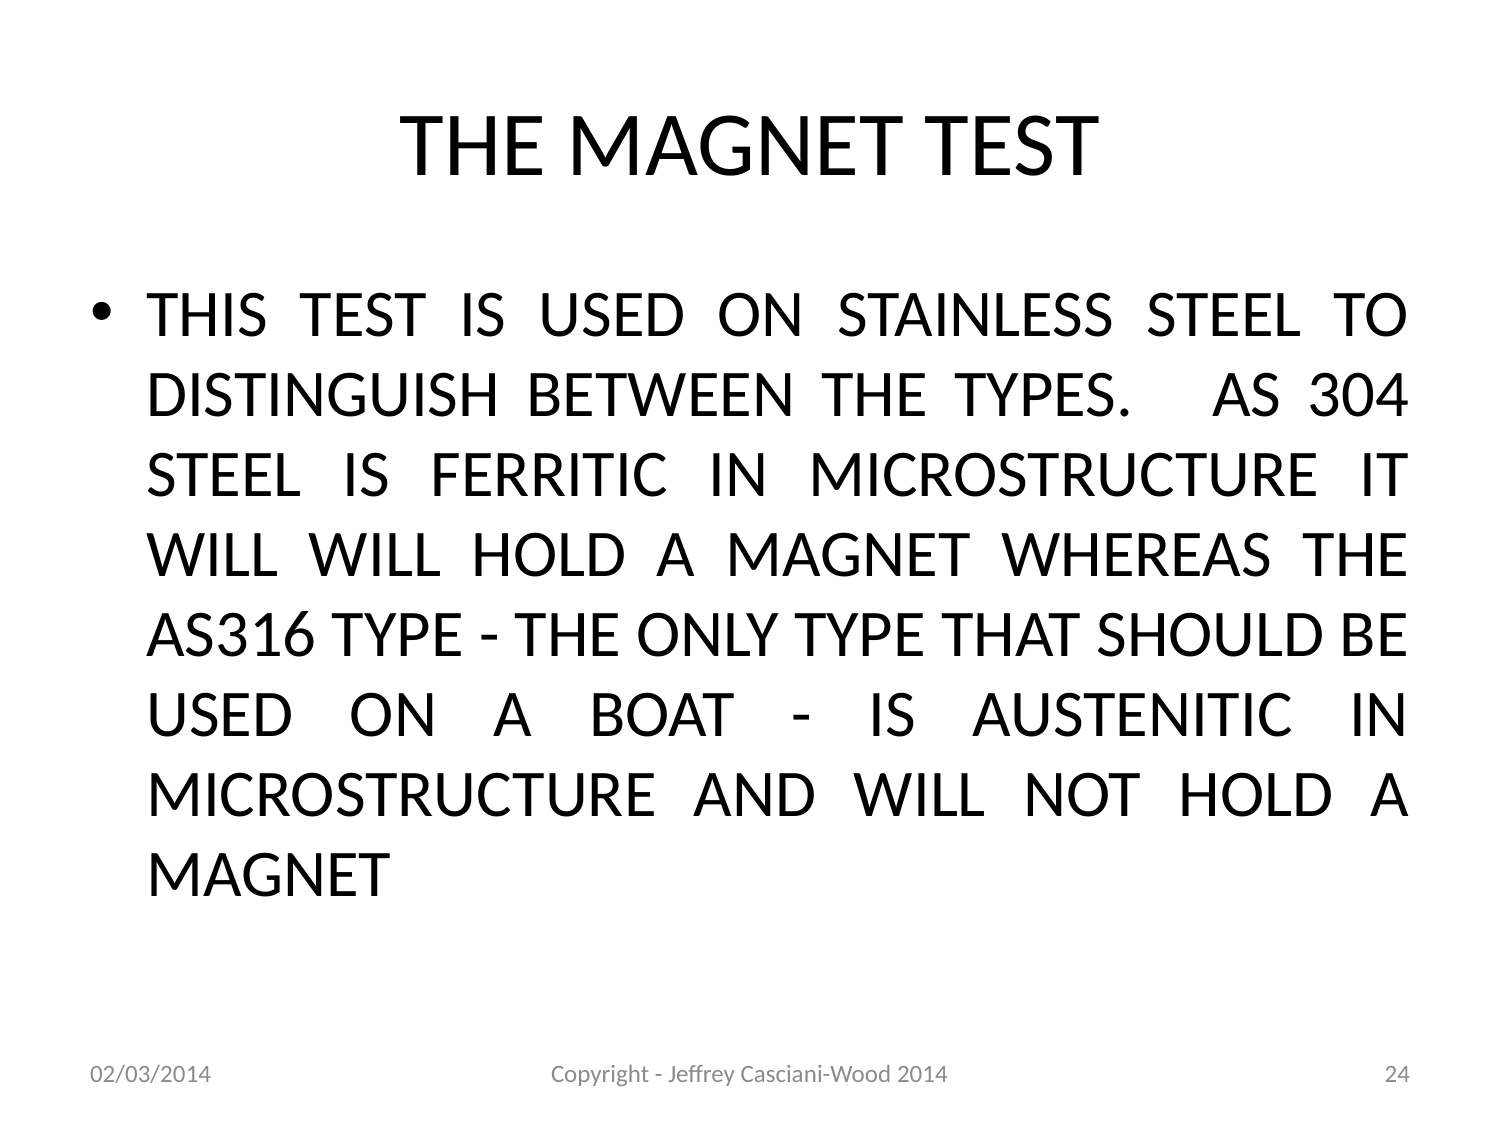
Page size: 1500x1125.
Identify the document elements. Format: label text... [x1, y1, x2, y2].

footer Copyright - Jeffrey Casciani-Wood 2014 [512, 1042, 988, 1103]
list THIS TEST IS USED ON STAINLESS STEEL TO DISTINGUISH BETWEEN THE TYPES. AS 304 STEEL IS FERRITIC IN MICROSTRUCTURE IT WILL WILL HOLD A MAGNET WHEREAS THE AS316 TYPE - THE ONLY TYPE THAT SHOULD BE USED ON A BOAT - IS AUSTENITIC IN MICROSTRUCTURE AND WILL NOT HOLD A MAGNET [75, 262, 1425, 1005]
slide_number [75, 1042, 425, 1103]
title THE MAGNET TEST [75, 45, 1425, 233]
slide_number 24 [1074, 1042, 1425, 1103]
